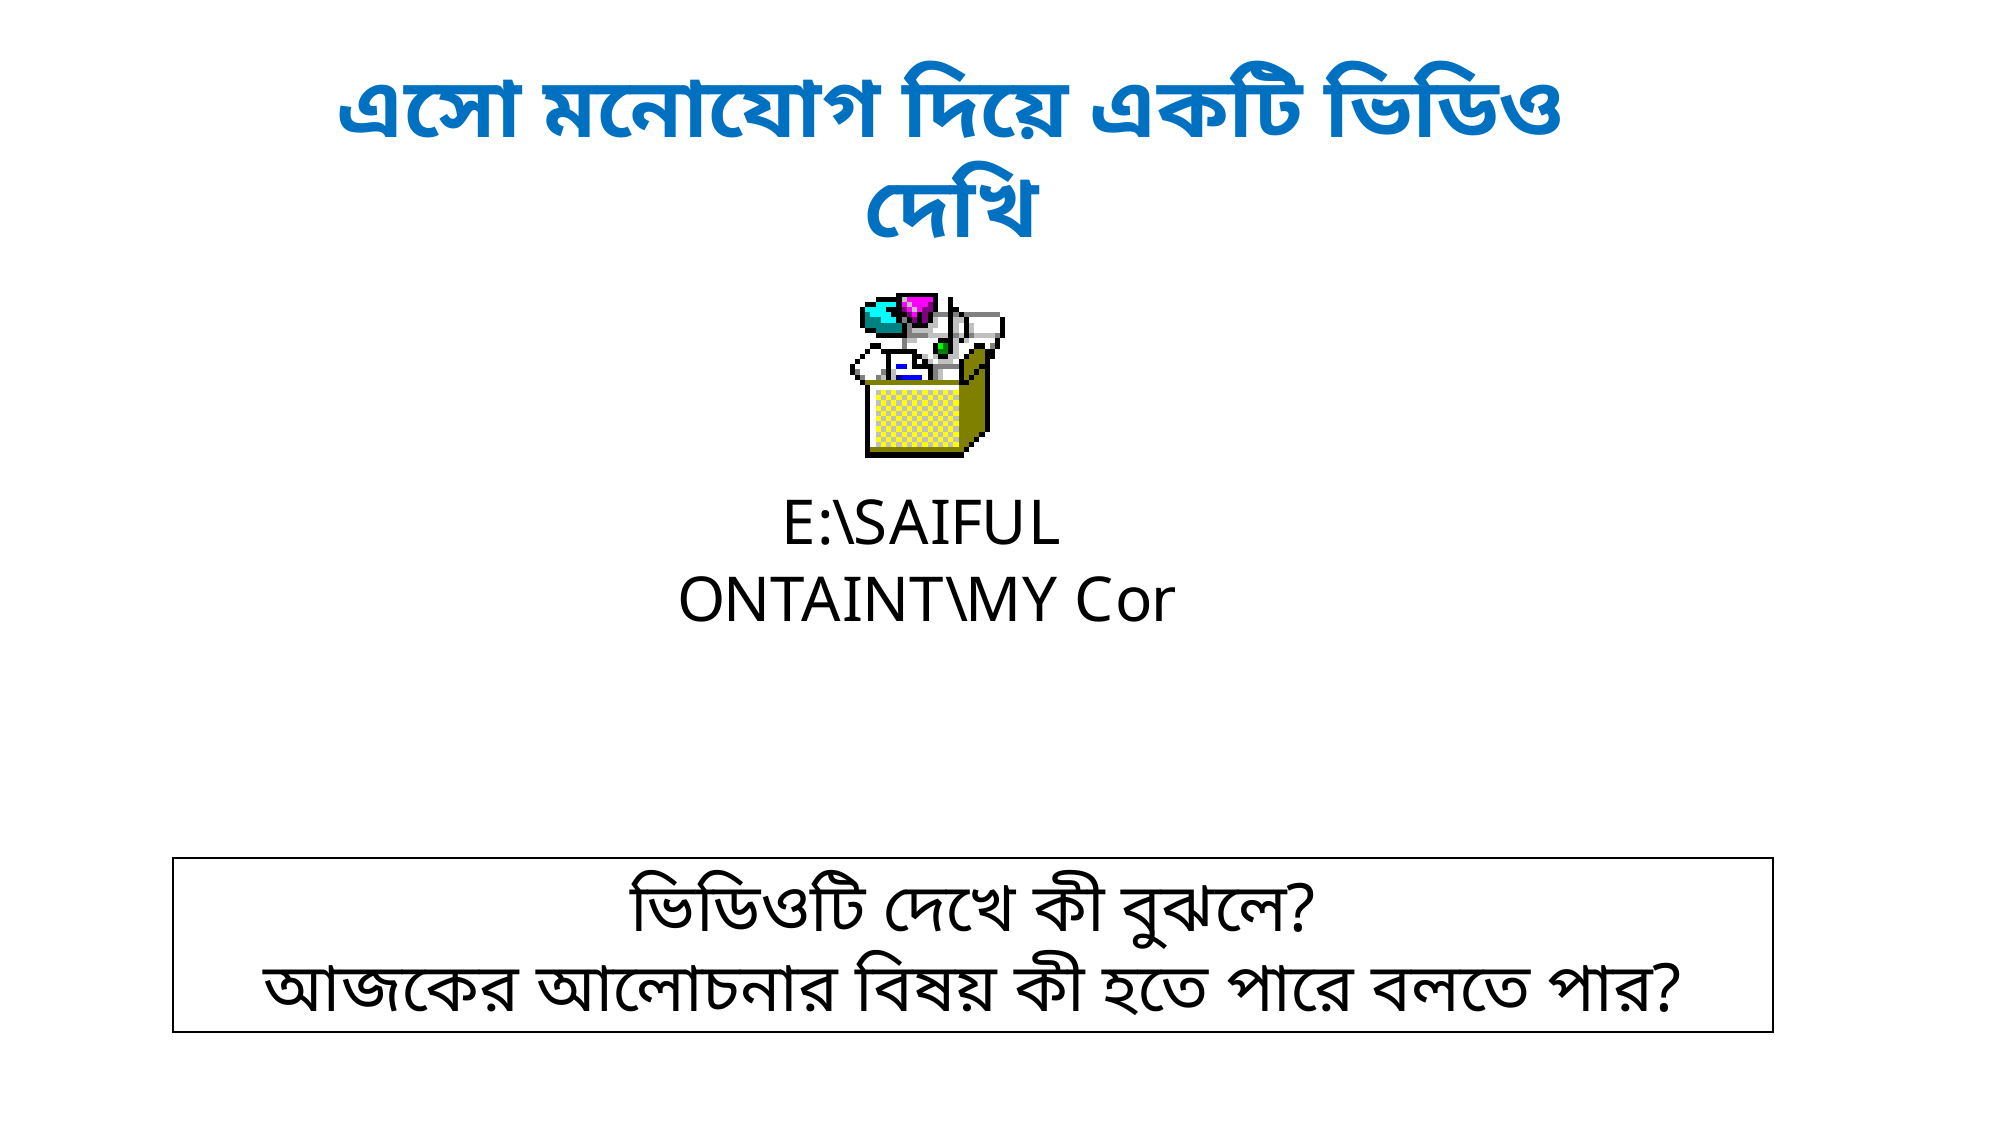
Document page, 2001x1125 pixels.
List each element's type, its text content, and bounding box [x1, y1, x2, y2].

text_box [680, 292, 1175, 711]
text_box এসো মনোযোগ দিয়ে একটি ভিডিও দেখি [291, 47, 1611, 262]
text_box ভিডিওটি দেখে কী বুঝলে? আজকের আলোচনার বিষয় কী হতে পারে বলতে পার? [172, 857, 1774, 1033]
